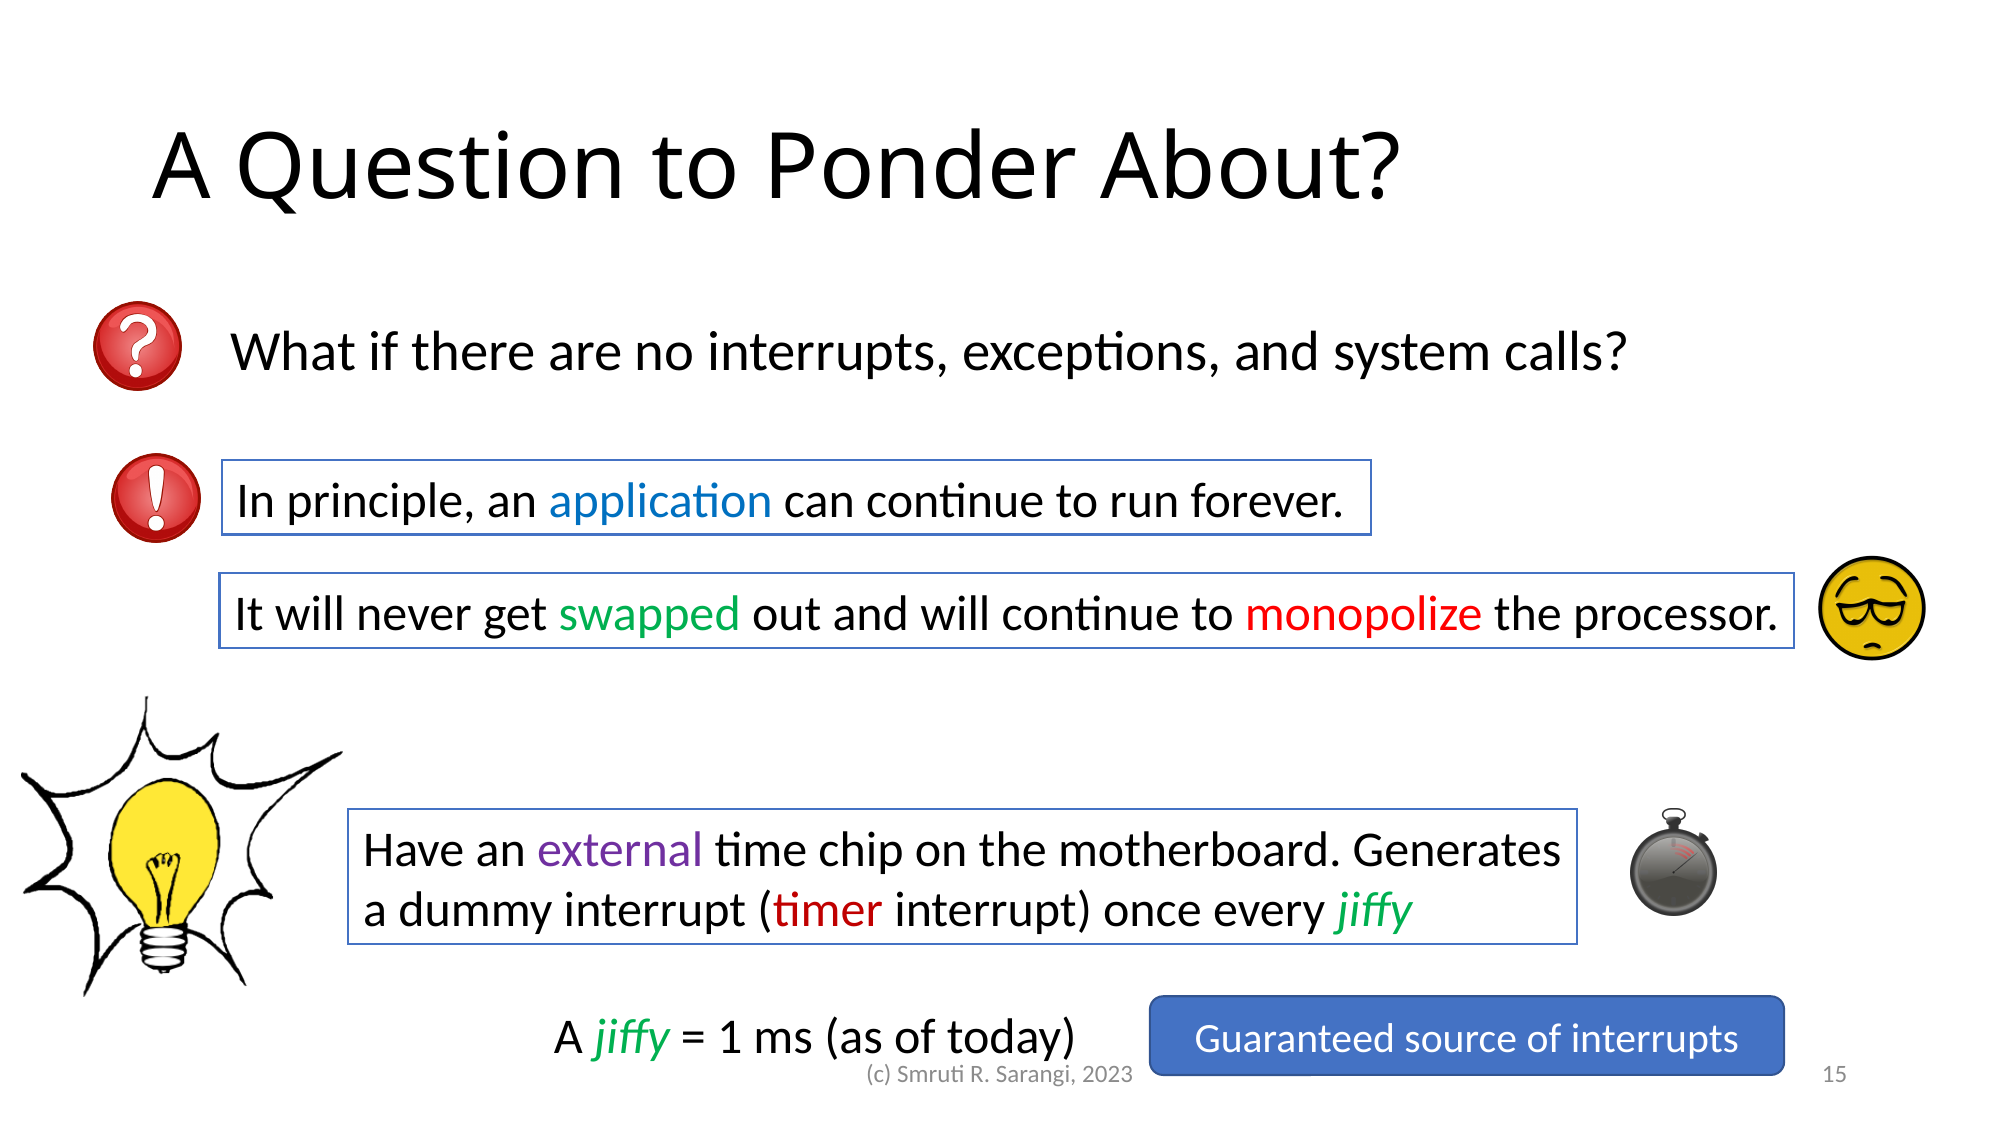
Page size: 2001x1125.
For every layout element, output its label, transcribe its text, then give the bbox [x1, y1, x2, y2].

text_box It will never get swapped out and will continue to monopolize the processor. [218, 572, 1795, 649]
picture [21, 695, 343, 997]
slide_number 15 [1412, 1042, 1863, 1103]
picture [111, 453, 201, 543]
text_box In principle, an application can continue to run forever. [221, 459, 1372, 536]
list What if there are no interrupts, exceptions, and system calls? [215, 313, 1785, 391]
text_box Guaranteed source of interrupts [1148, 995, 1786, 1076]
picture [92, 301, 182, 391]
text_box Have an external time chip on the motherboard. Generates a dummy interrupt (timer interrupt) once every jiffy [347, 808, 1578, 945]
picture [1797, 535, 1944, 682]
footer (c) Smruti R. Sarangi, 2023 [662, 1042, 1338, 1103]
picture [1630, 808, 1717, 916]
title A Question to Ponder About? [137, 59, 1863, 278]
text_box A jiffy = 1 ms (as of today) [539, 996, 1092, 1071]
